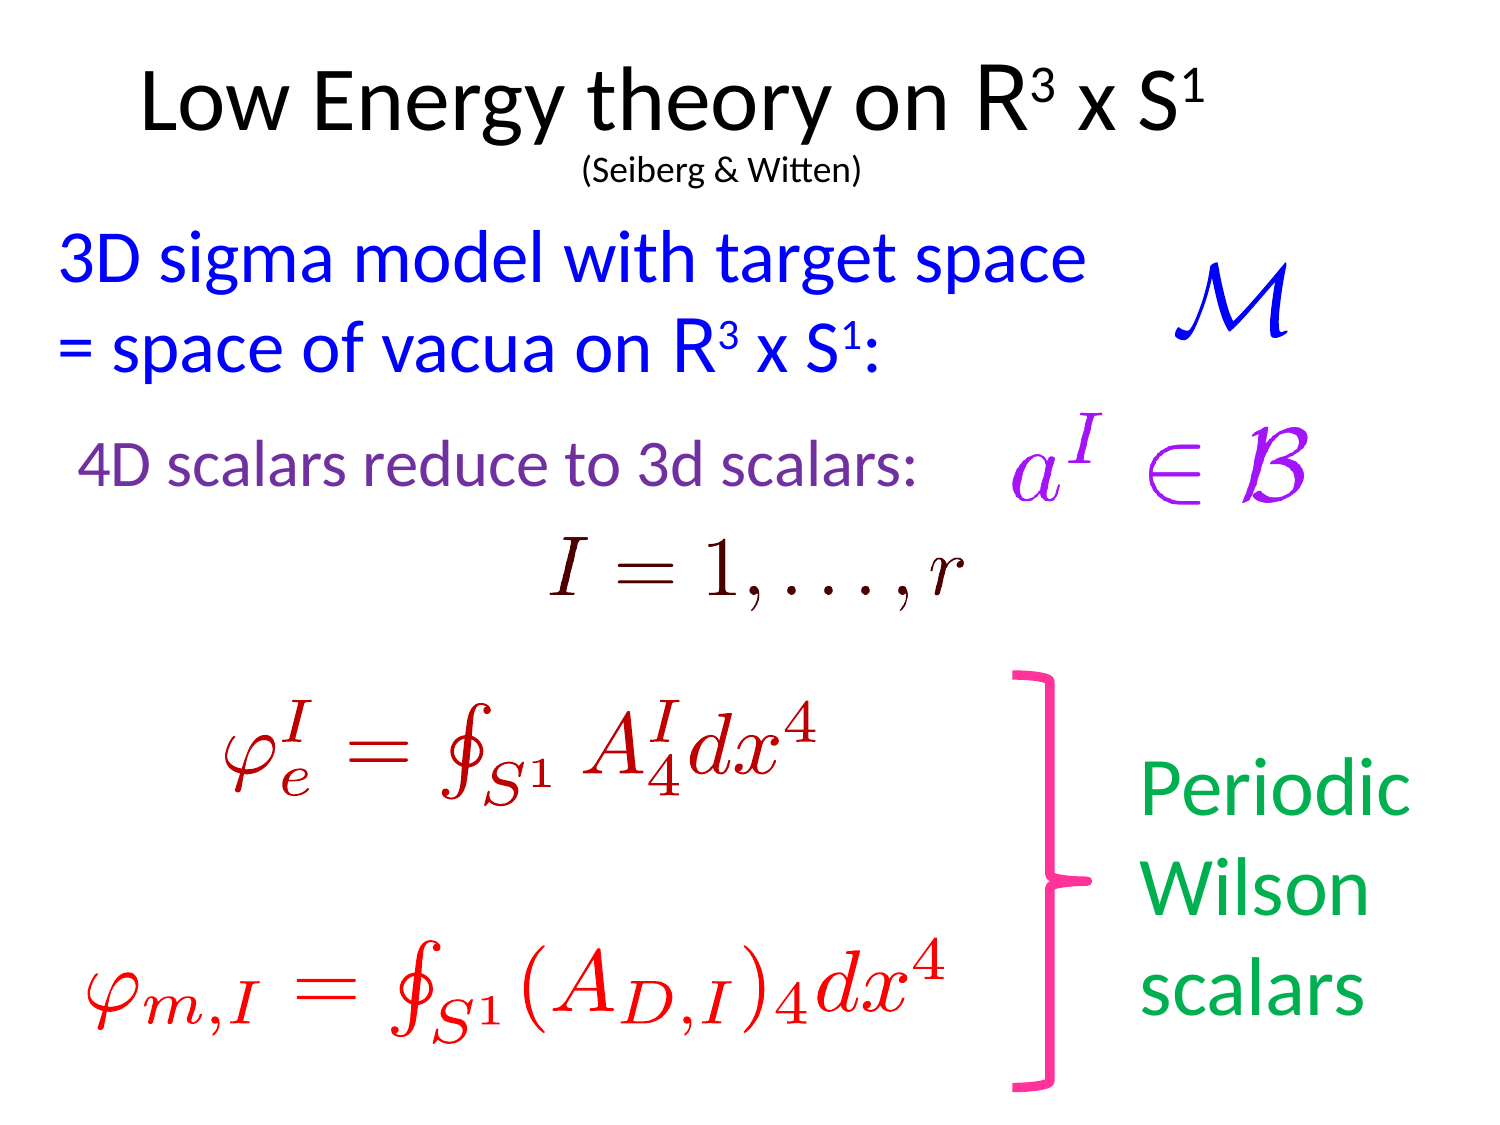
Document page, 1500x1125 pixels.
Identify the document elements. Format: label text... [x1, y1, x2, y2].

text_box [87, 937, 945, 1044]
text_box Periodic Wilson scalars [1125, 725, 1500, 1040]
text_box [1175, 262, 1288, 341]
text_box 3D sigma model with target space = space of vacua on R3 x S1: [42, 199, 1104, 395]
title Low Energy theory on R3 x S1 [50, 0, 1400, 188]
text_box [224, 699, 816, 807]
picture [549, 537, 964, 611]
text_box [1012, 674, 1089, 1089]
picture [1012, 412, 1309, 505]
text_box (Seiberg & Witten) [566, 137, 887, 198]
text_box 4D scalars reduce to 3d scalars: [62, 412, 950, 508]
